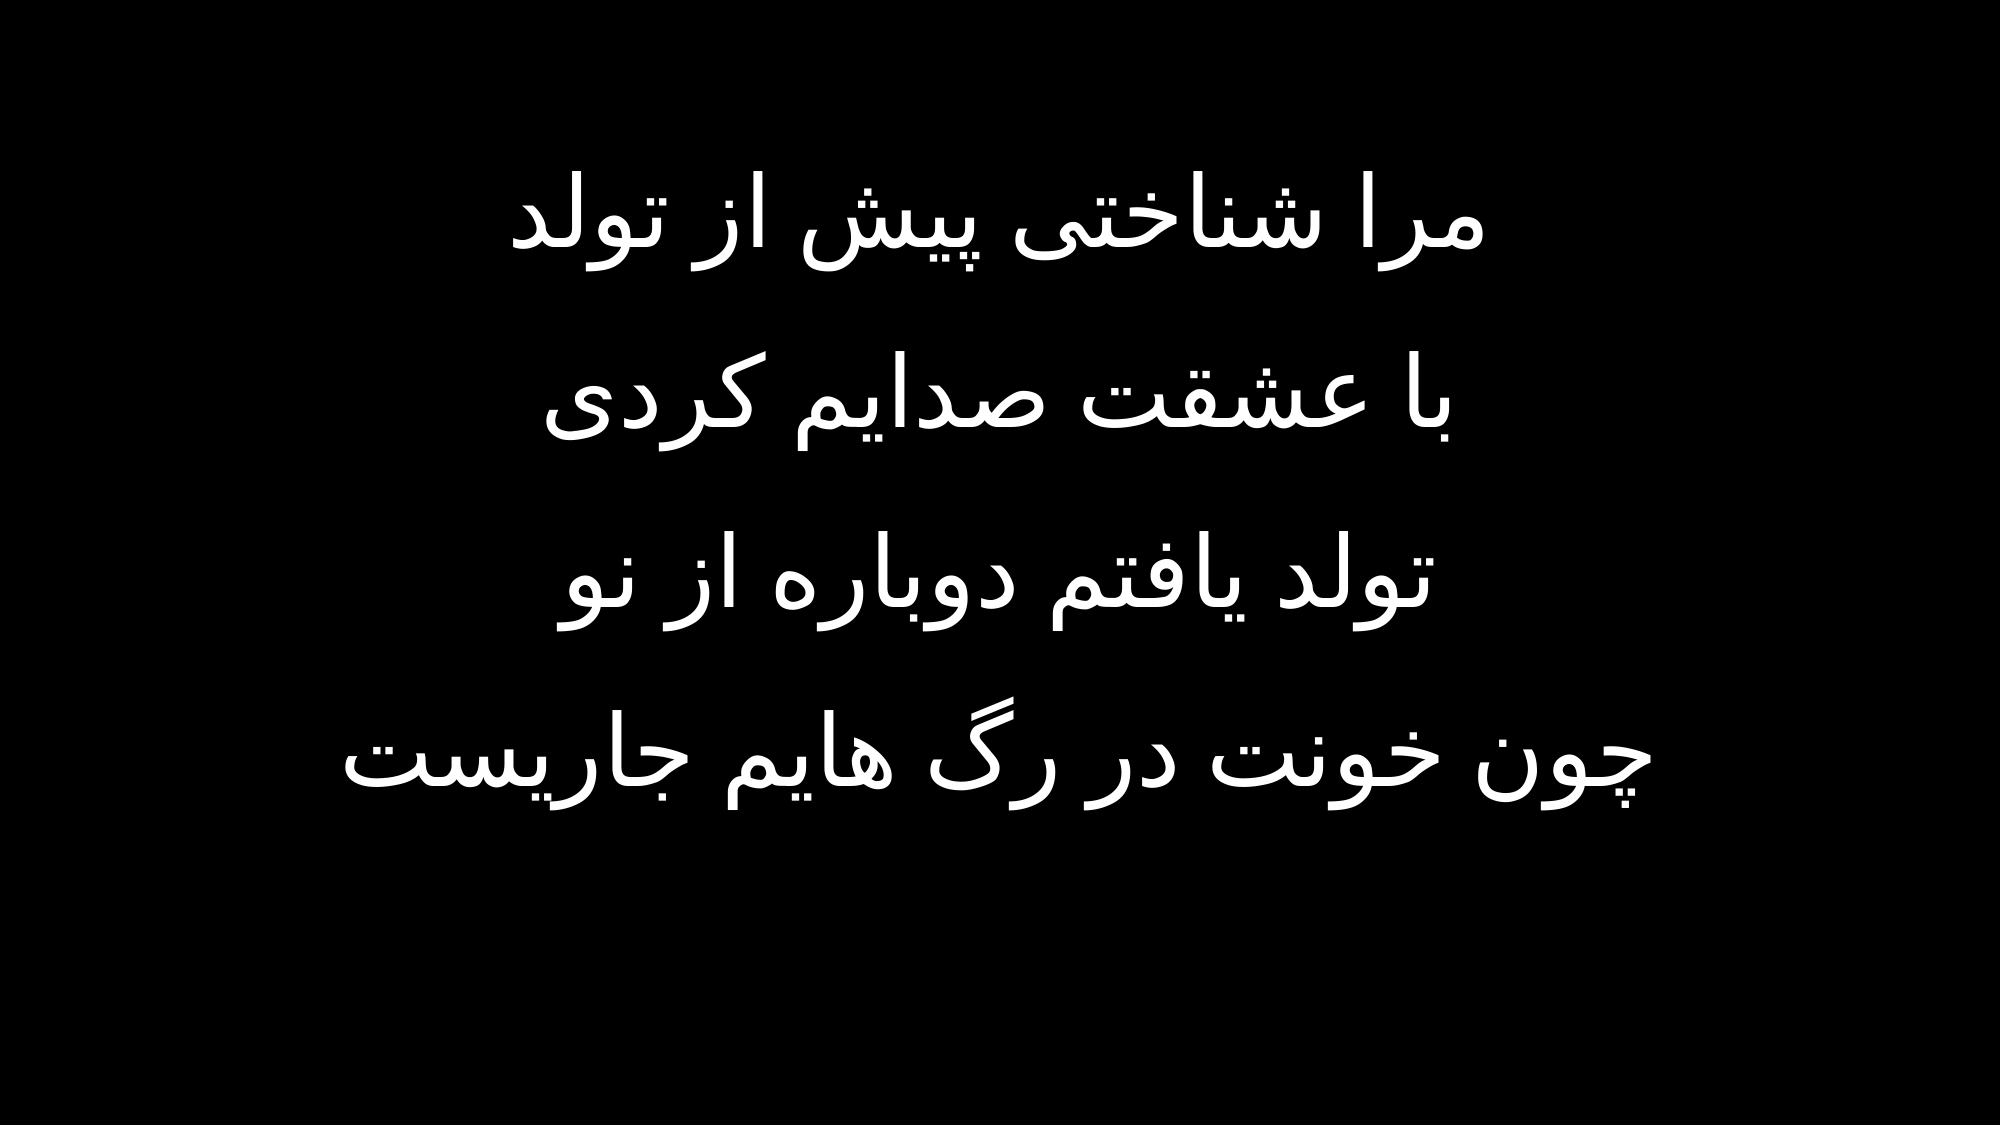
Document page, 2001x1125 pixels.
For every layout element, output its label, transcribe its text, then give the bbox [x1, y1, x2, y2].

text_box مرا شناختی پیش از تولد با عشقت صدایم کردی تولد یافتم دوباره از نو چون خونت در رگ هایم جاریست [0, 0, 2000, 1125]
